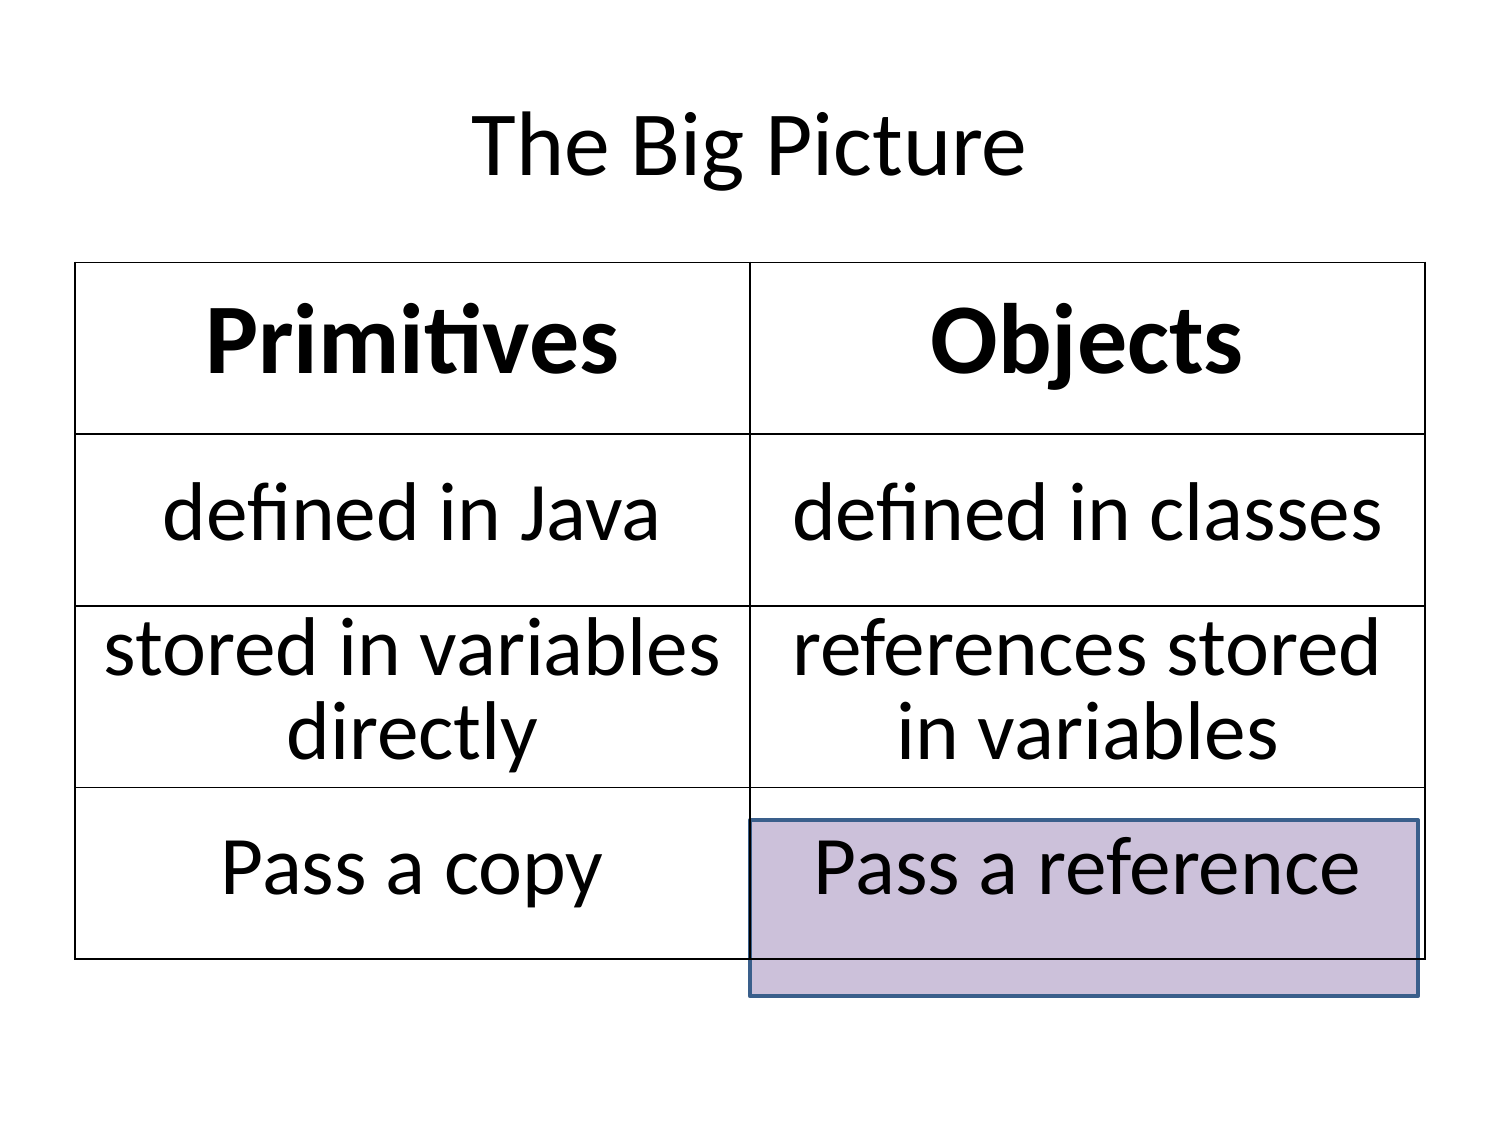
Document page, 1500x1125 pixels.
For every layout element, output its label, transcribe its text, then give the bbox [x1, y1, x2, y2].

title The Big Picture [75, 45, 1425, 233]
table_header Objects [751, 263, 1424, 433]
table_cell Pass a reference [751, 788, 1424, 958]
table_cell stored in variables directly [76, 607, 749, 787]
table_header Primitives [76, 263, 749, 433]
table_cell defined in Java [76, 435, 749, 605]
table_cell references stored in variables [751, 607, 1424, 787]
text_box [748, 960, 1420, 998]
table_cell Pass a copy [76, 788, 749, 958]
table_cell defined in classes [751, 435, 1424, 605]
